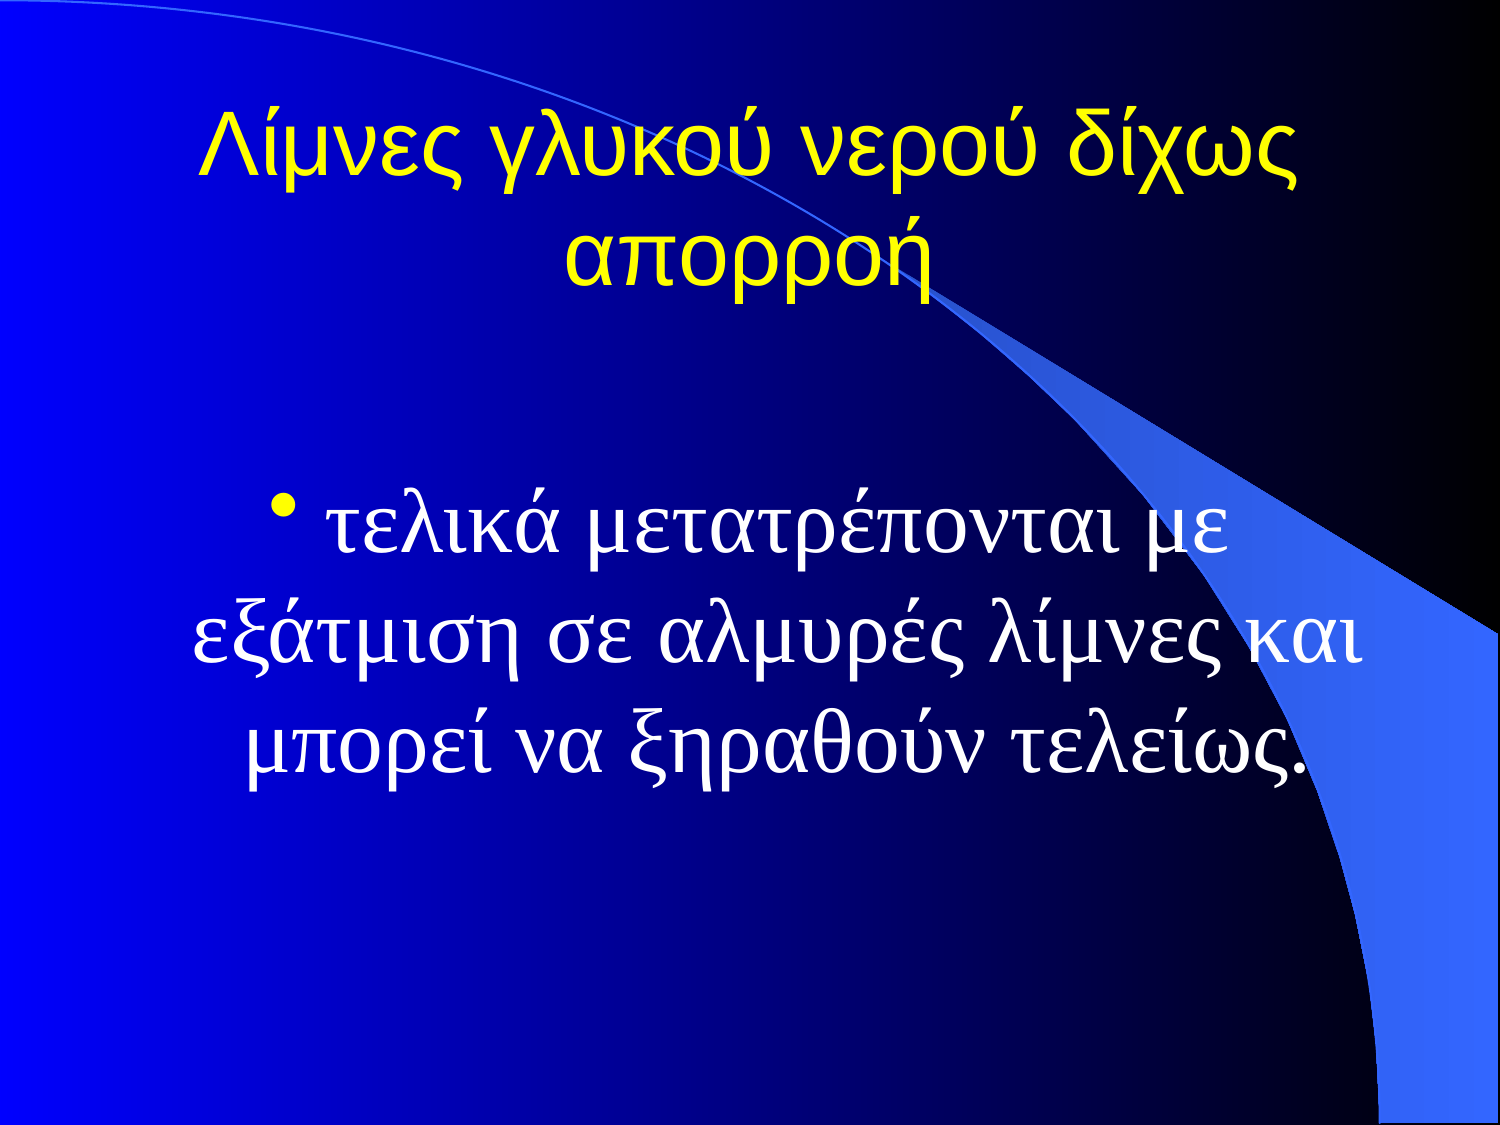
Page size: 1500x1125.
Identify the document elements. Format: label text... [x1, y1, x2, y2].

title Λίμνες γλυκού νερού δίχως απορροή [112, 99, 1388, 288]
list τελικά μετατρέπονται με εξάτμιση σε αλμυρές λίμνες και μπορεί να ξηραθούν τελείως. [112, 324, 1388, 1000]
